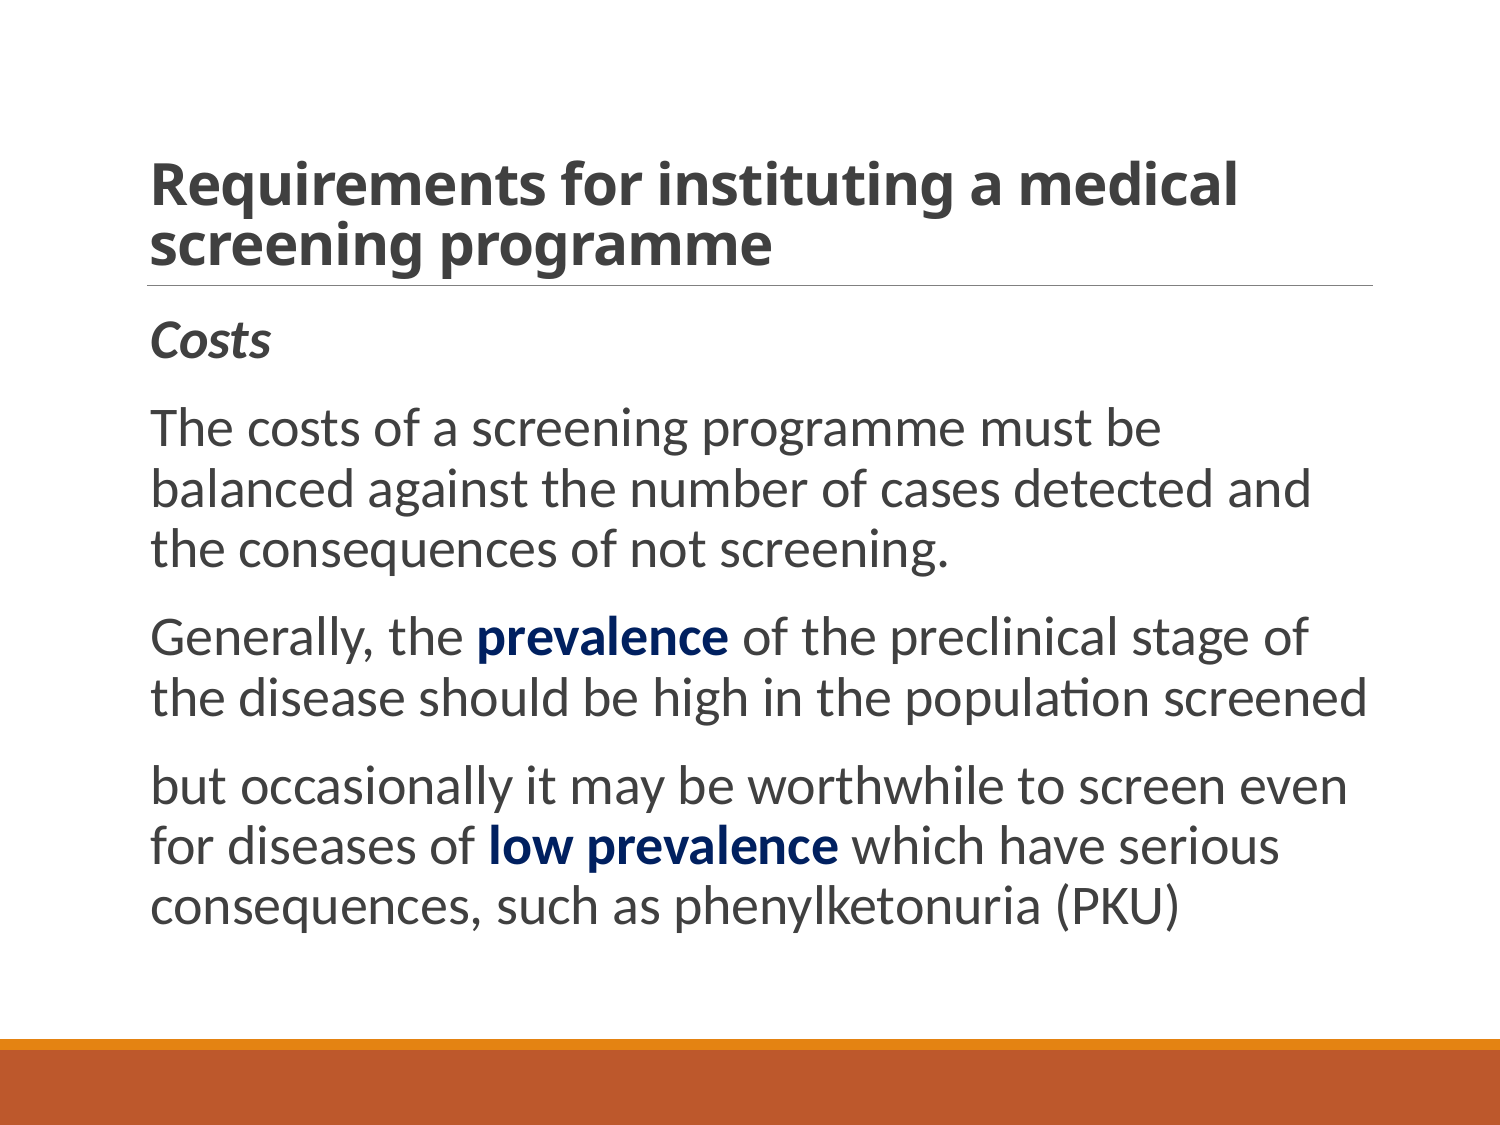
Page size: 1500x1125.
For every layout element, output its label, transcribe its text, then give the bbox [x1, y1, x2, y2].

list Costs The costs of a screening programme must be balanced against the number of cases detected and the consequences of not screening. Generally, the prevalence of the preclinical stage of the disease should be high in the population screened but occasionally it may be worthwhile to screen even for diseases of low prevalence which have serious consequences, such as phenylketonuria (PKU) [134, 302, 1373, 963]
title Requirements for instituting a medical screening programme [134, 47, 1373, 285]
